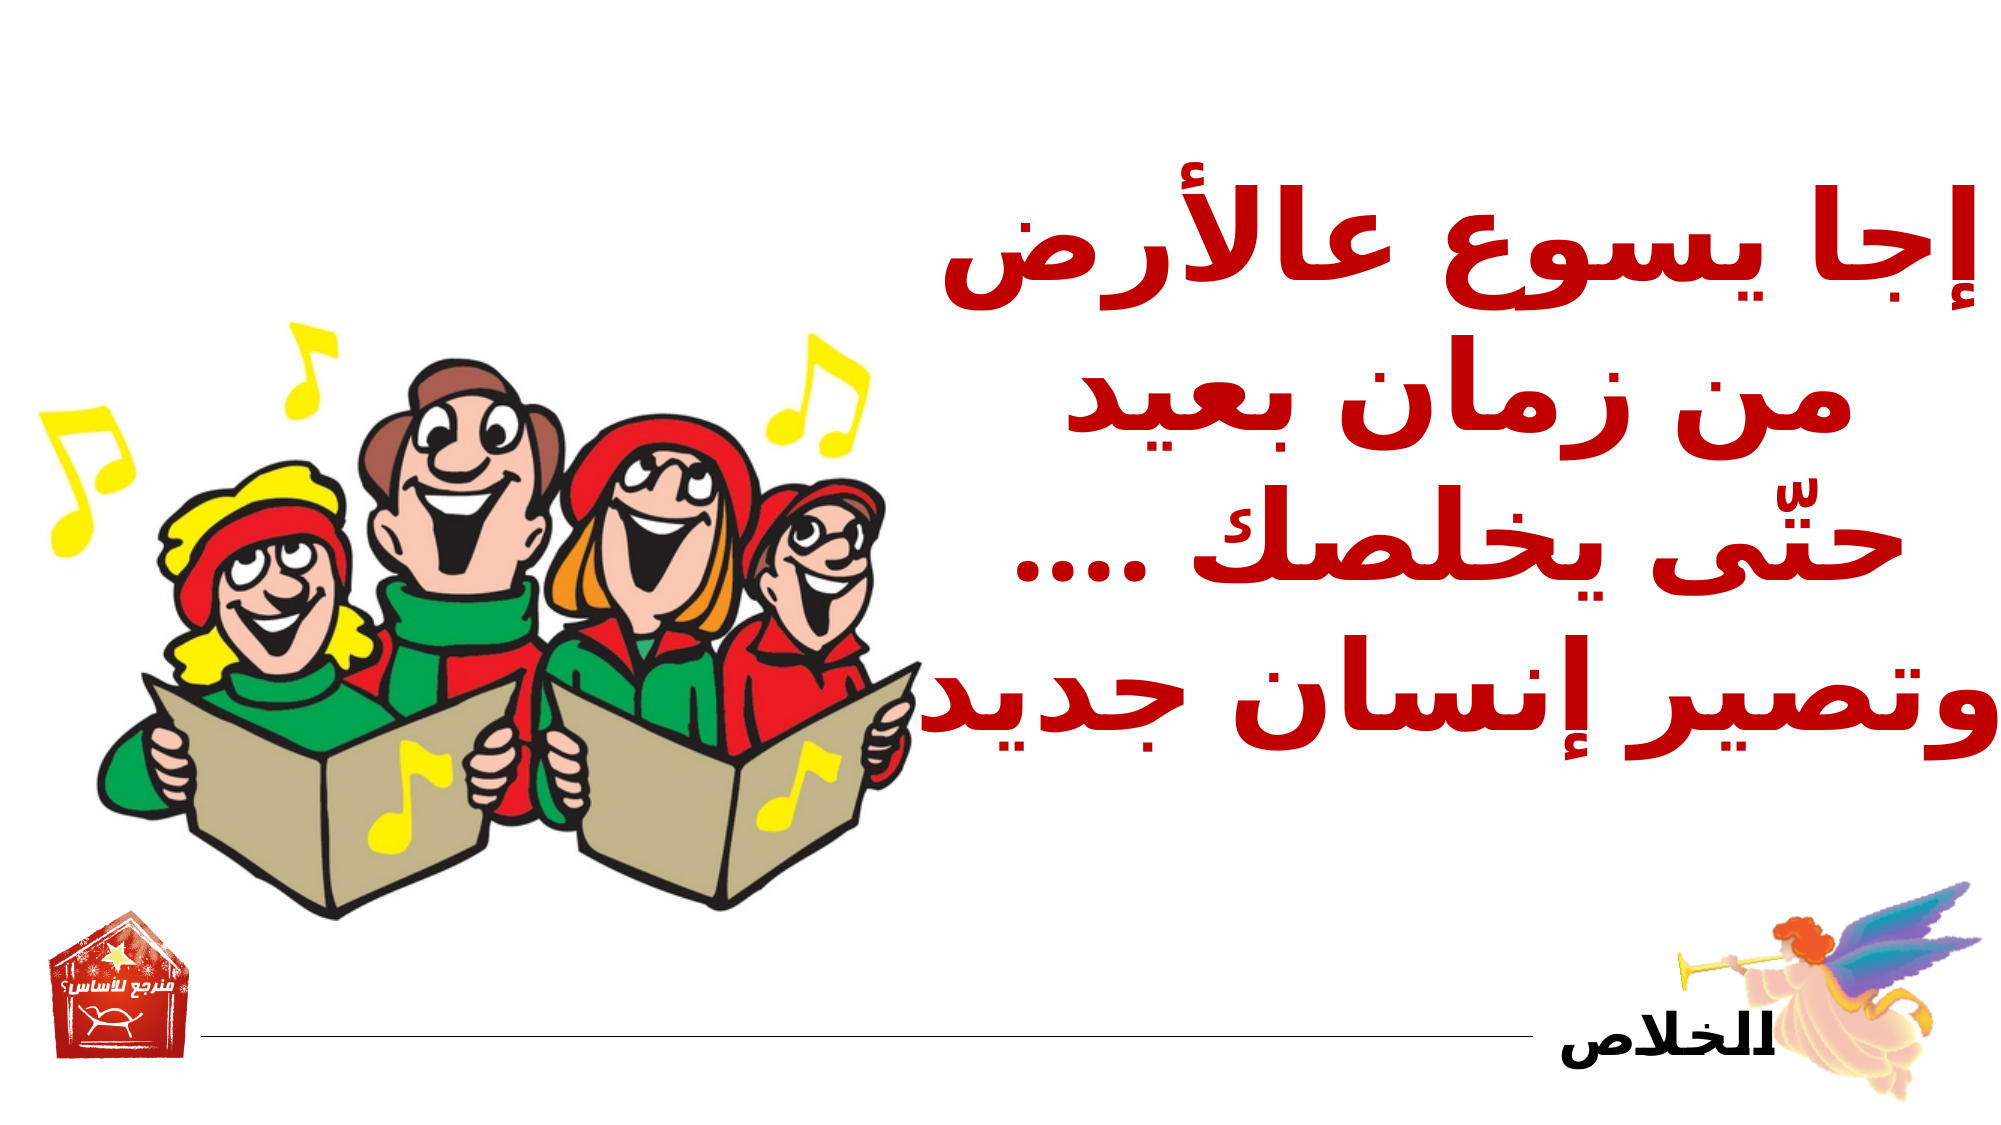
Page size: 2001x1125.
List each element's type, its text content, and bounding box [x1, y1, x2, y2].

text_box إجا يسوع عالأرض من زمان بعيد حتّى يخلصك .... وتصير إنسان جديد [899, 147, 2000, 763]
picture [1667, 833, 2000, 1125]
picture [38, 320, 925, 1059]
text_box الخلاص [1543, 989, 1686, 1075]
